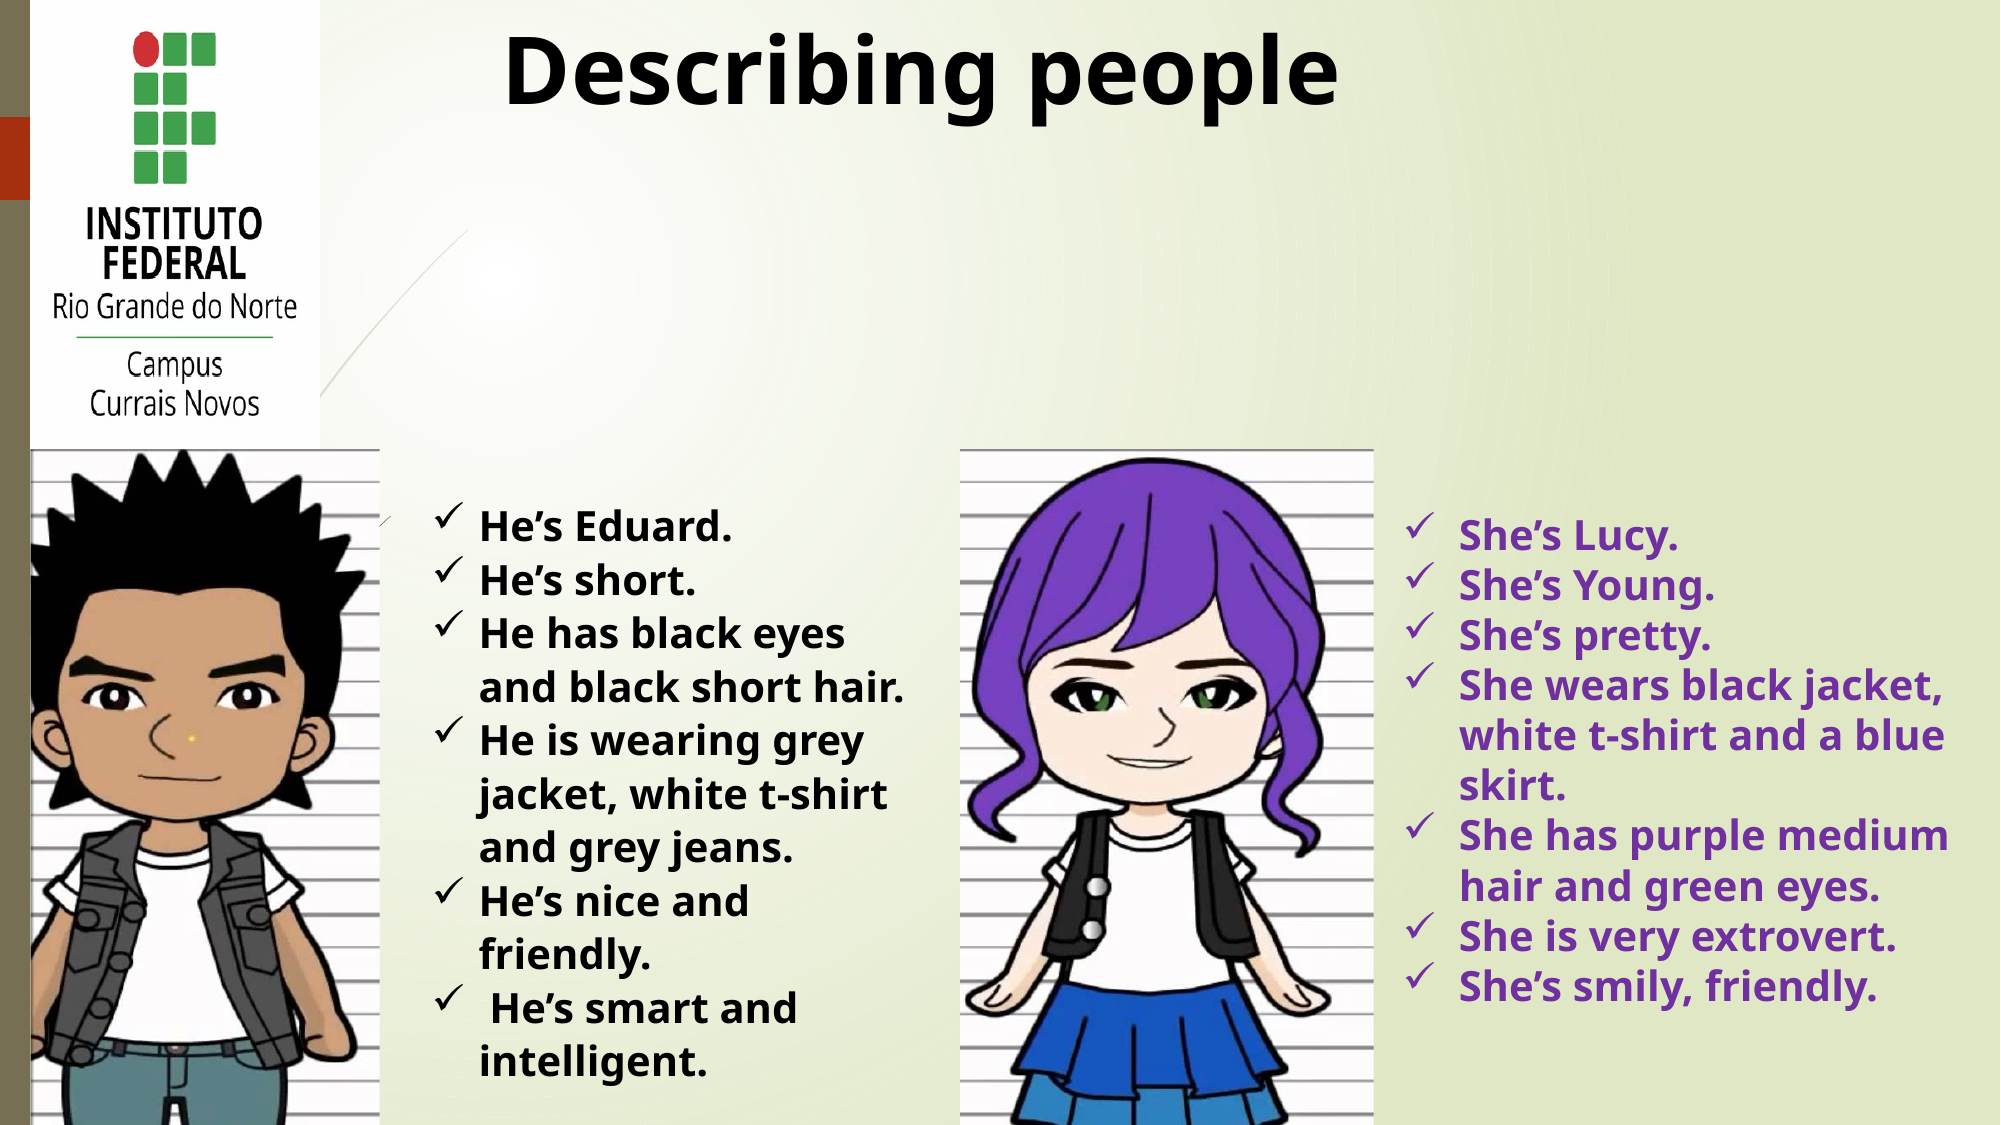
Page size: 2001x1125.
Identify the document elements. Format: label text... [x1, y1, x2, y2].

picture [30, 0, 380, 1125]
picture [959, 448, 1374, 1125]
text_box She’s Lucy. She’s Young. She’s pretty. She wears black jacket, white t-shirt and a blue skirt. She has purple medium hair and green eyes. She is very extrovert. She’s smily, friendly. [1387, 501, 2000, 1017]
text_box He’s Eduard. He’s short. He has black eyes and black short hair. He is wearing grey jacket, white t-shirt and grey jeans. He’s nice and friendly. He’s smart and intelligent. [383, 489, 932, 1093]
text_box Describing people [486, 3, 1940, 131]
